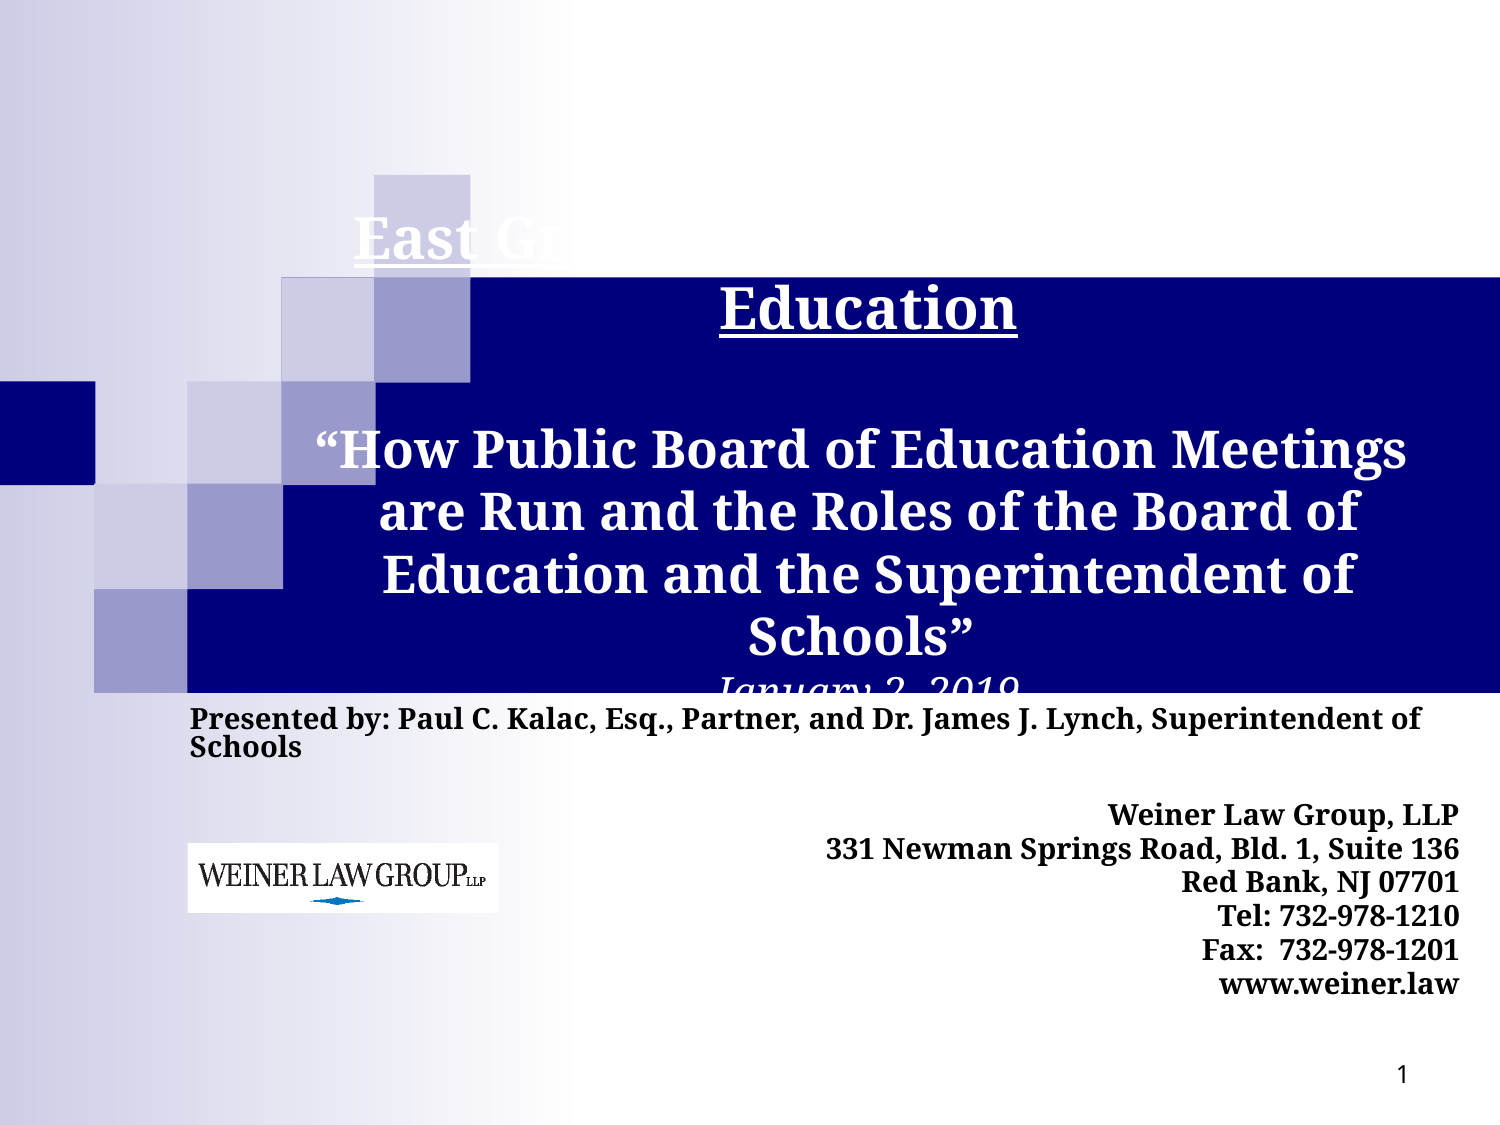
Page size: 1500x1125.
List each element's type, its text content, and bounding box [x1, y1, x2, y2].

title East Greenwich Township Board of Education “How Public Board of Education Meetings are Run and the Roles of the Board of Education and the Superintendent of Schools” January 2, 2019 [262, 297, 1475, 660]
picture [187, 843, 499, 913]
subtitle Presented by: Paul C. Kalac, Esq., Partner, and Dr. James J. Lynch, Superintendent of Schools Weiner Law Group, LLP 331 Newman Springs Road, Bld. 1, Suite 136 Red Bank, NJ 07701 Tel: 732-978-1210 Fax: 732-978-1201 www.weiner.law [174, 699, 1475, 988]
slide_number 1 [1074, 1025, 1425, 1100]
